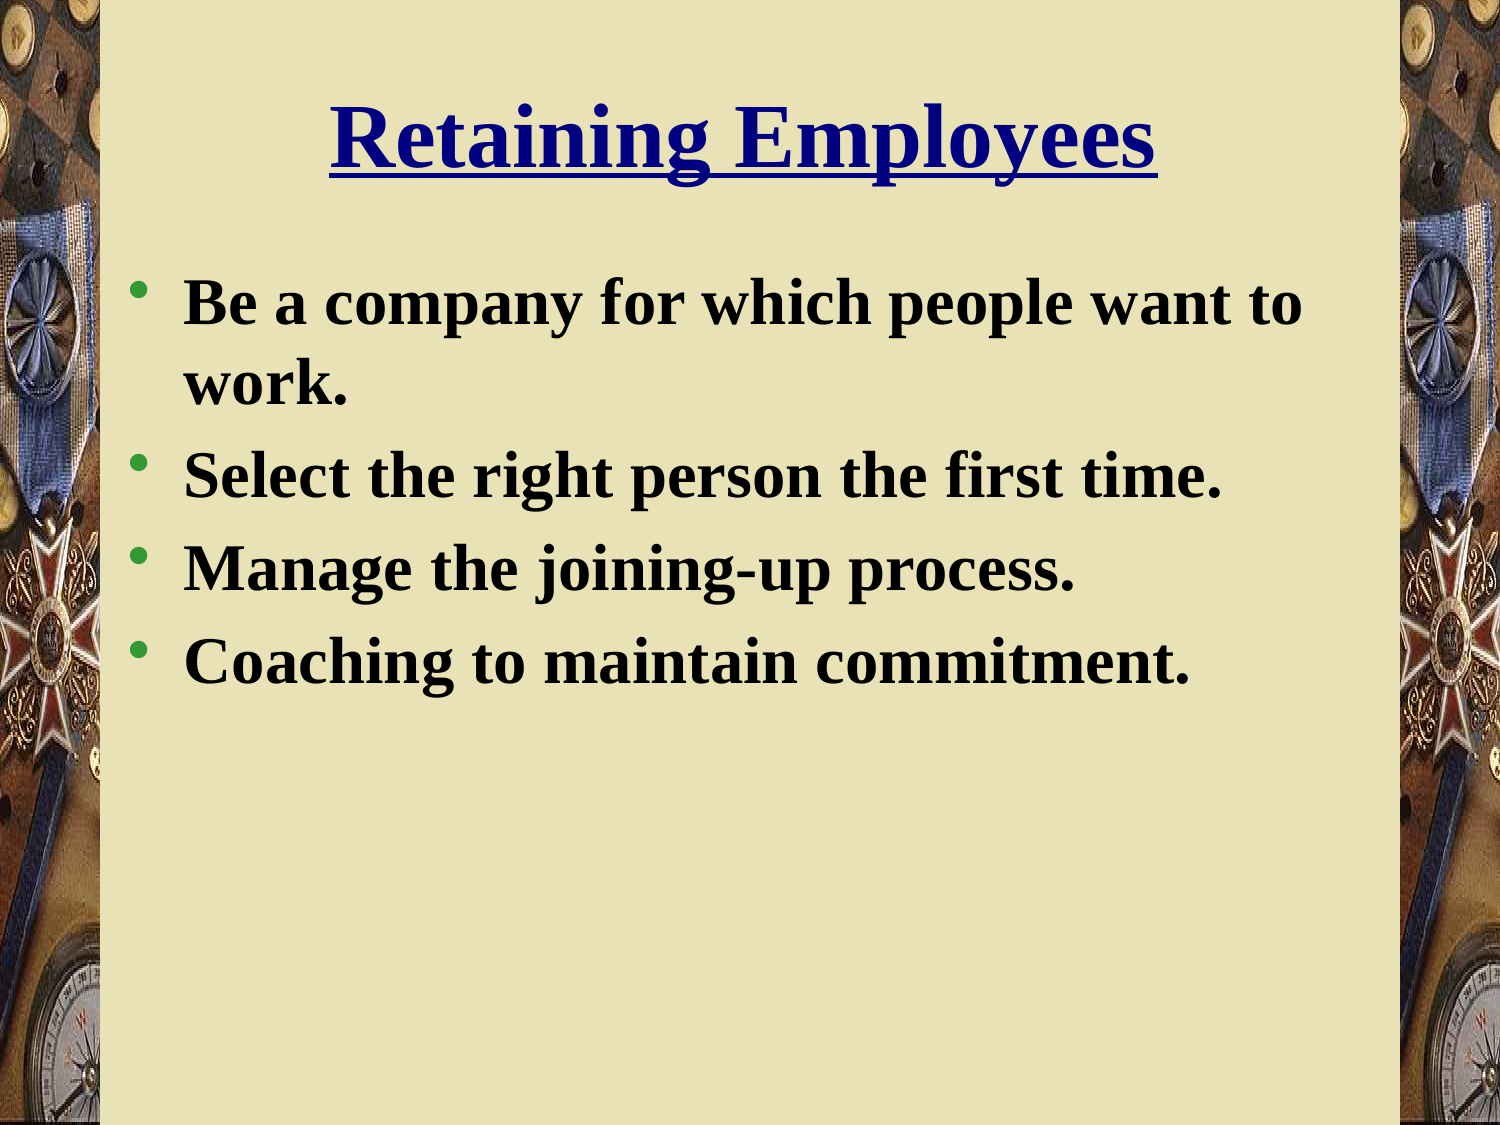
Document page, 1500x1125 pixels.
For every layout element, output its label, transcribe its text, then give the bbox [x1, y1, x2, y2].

title Retaining Employees [124, 37, 1363, 226]
picture [1400, 0, 1500, 1125]
list Be a company for which people want to work. Select the right person the first time. Manage the joining-up process. Coaching to maintain commitment. [111, 249, 1363, 926]
picture [0, 0, 100, 1125]
